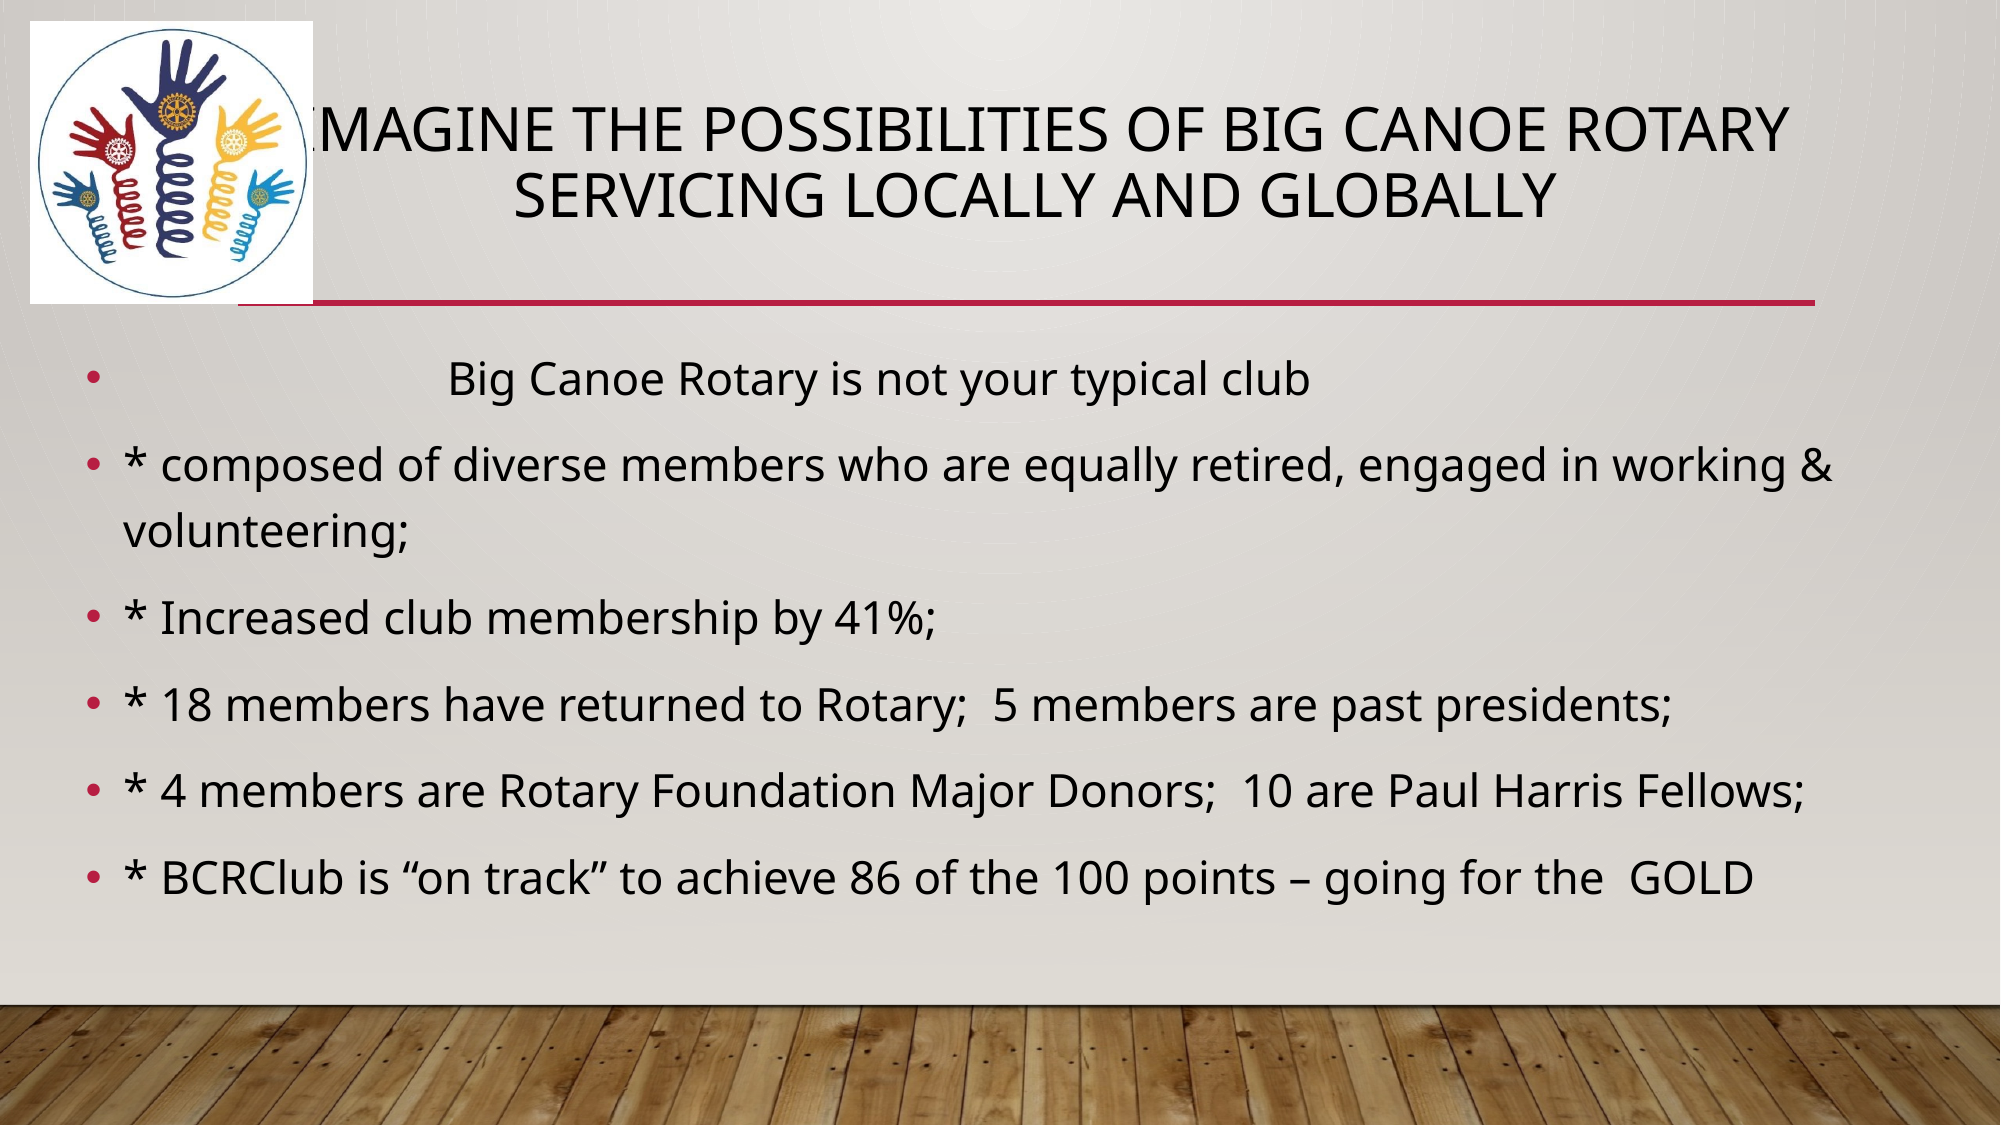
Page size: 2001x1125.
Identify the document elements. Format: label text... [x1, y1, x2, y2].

list Big Canoe Rotary is not your typical club * composed of diverse members who are equally retired, engaged in working & volunteering; * Increased club membership by 41%; * 18 members have returned to Rotary; 5 members are past presidents; * 4 members are Rotary Foundation Major Donors; 10 are Paul Harris Fellows; * BCRClub is “on track” to achieve 86 of the 100 points – going for the GOLD [70, 330, 1918, 938]
title Imagine the Possibilities of Big Canoe Rotary Servicing Locally and Globally [313, 91, 1814, 305]
picture [29, 20, 313, 305]
picture [0, 1005, 2000, 1125]
